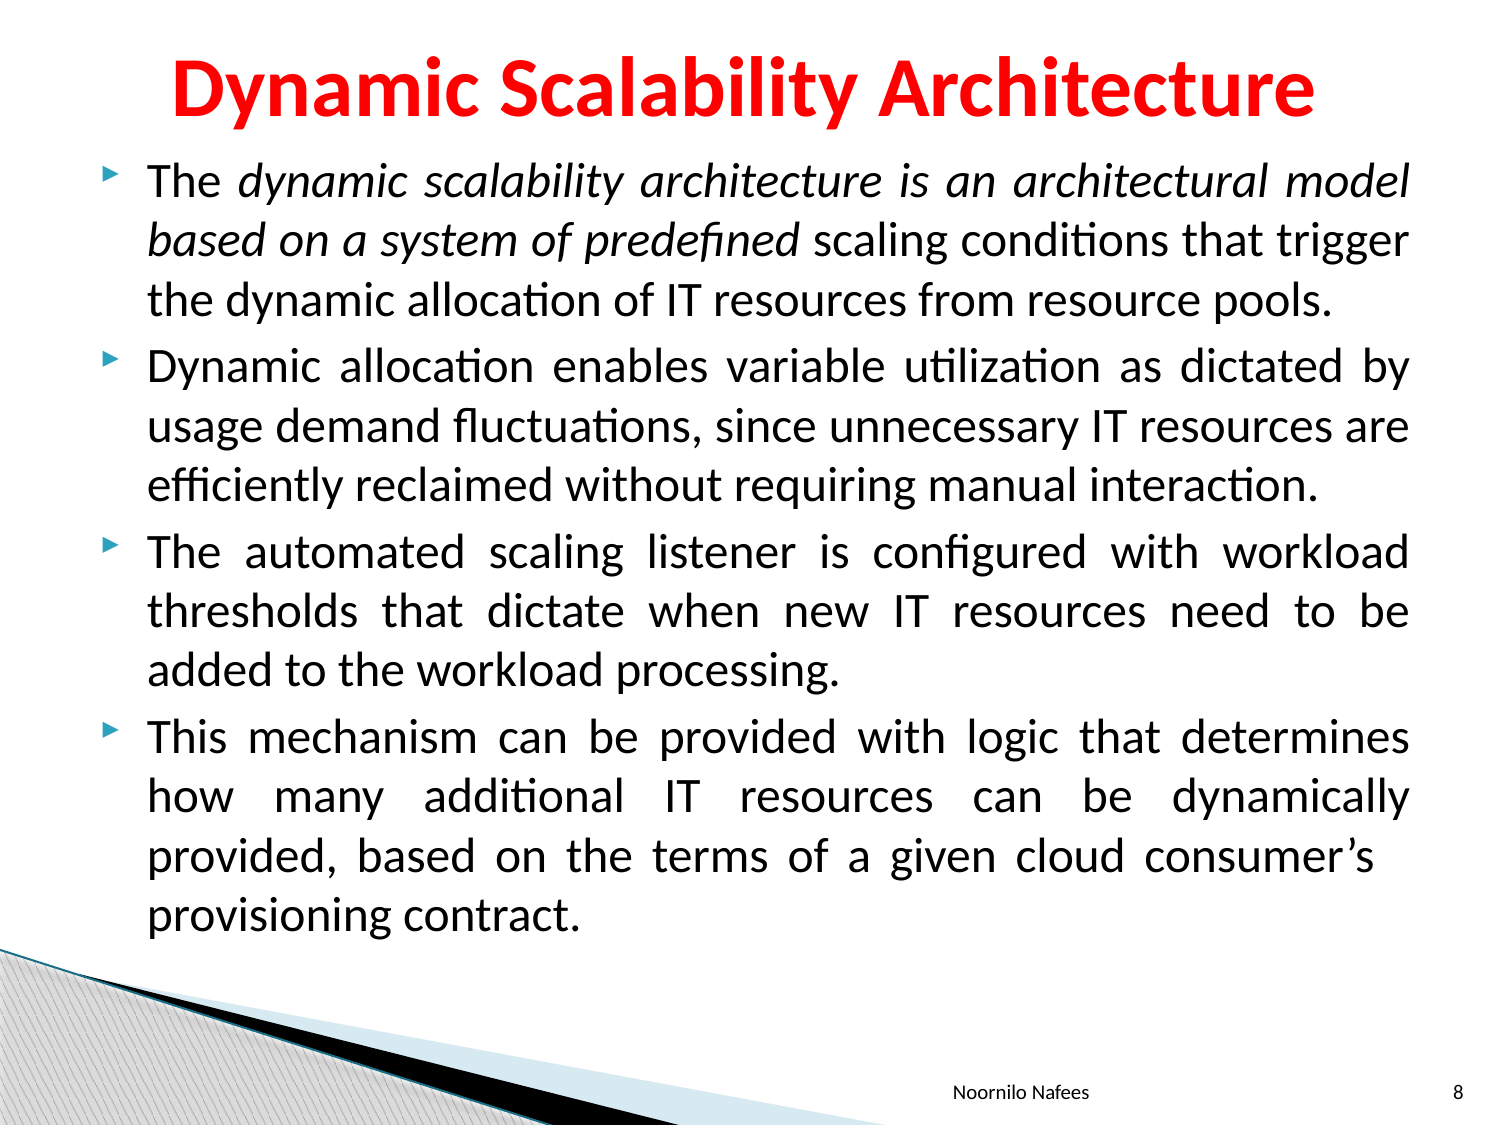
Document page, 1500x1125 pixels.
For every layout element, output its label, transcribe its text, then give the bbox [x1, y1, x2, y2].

slide_number 8 [1418, 1051, 1479, 1112]
title Dynamic Scalability Architecture [70, 0, 1421, 176]
list The dynamic scalability architecture is an architectural model based on a system of predefined scaling conditions that trigger the dynamic allocation of IT resources from resource pools. Dynamic allocation enables variable utilization as dictated by usage demand fluctuations, since unnecessary IT resources are efficiently reclaimed without requiring manual interaction. The automated scaling listener is configured with workload thresholds that dictate when new IT resources need to be added to the workload processing. This mechanism can be provided with logic that determines how many additional IT resources can be dynamically provided, based on the terms of a given cloud consumer’s provisioning contract. [75, 140, 1425, 1079]
footer Noornilo Nafees [718, 1051, 1105, 1112]
